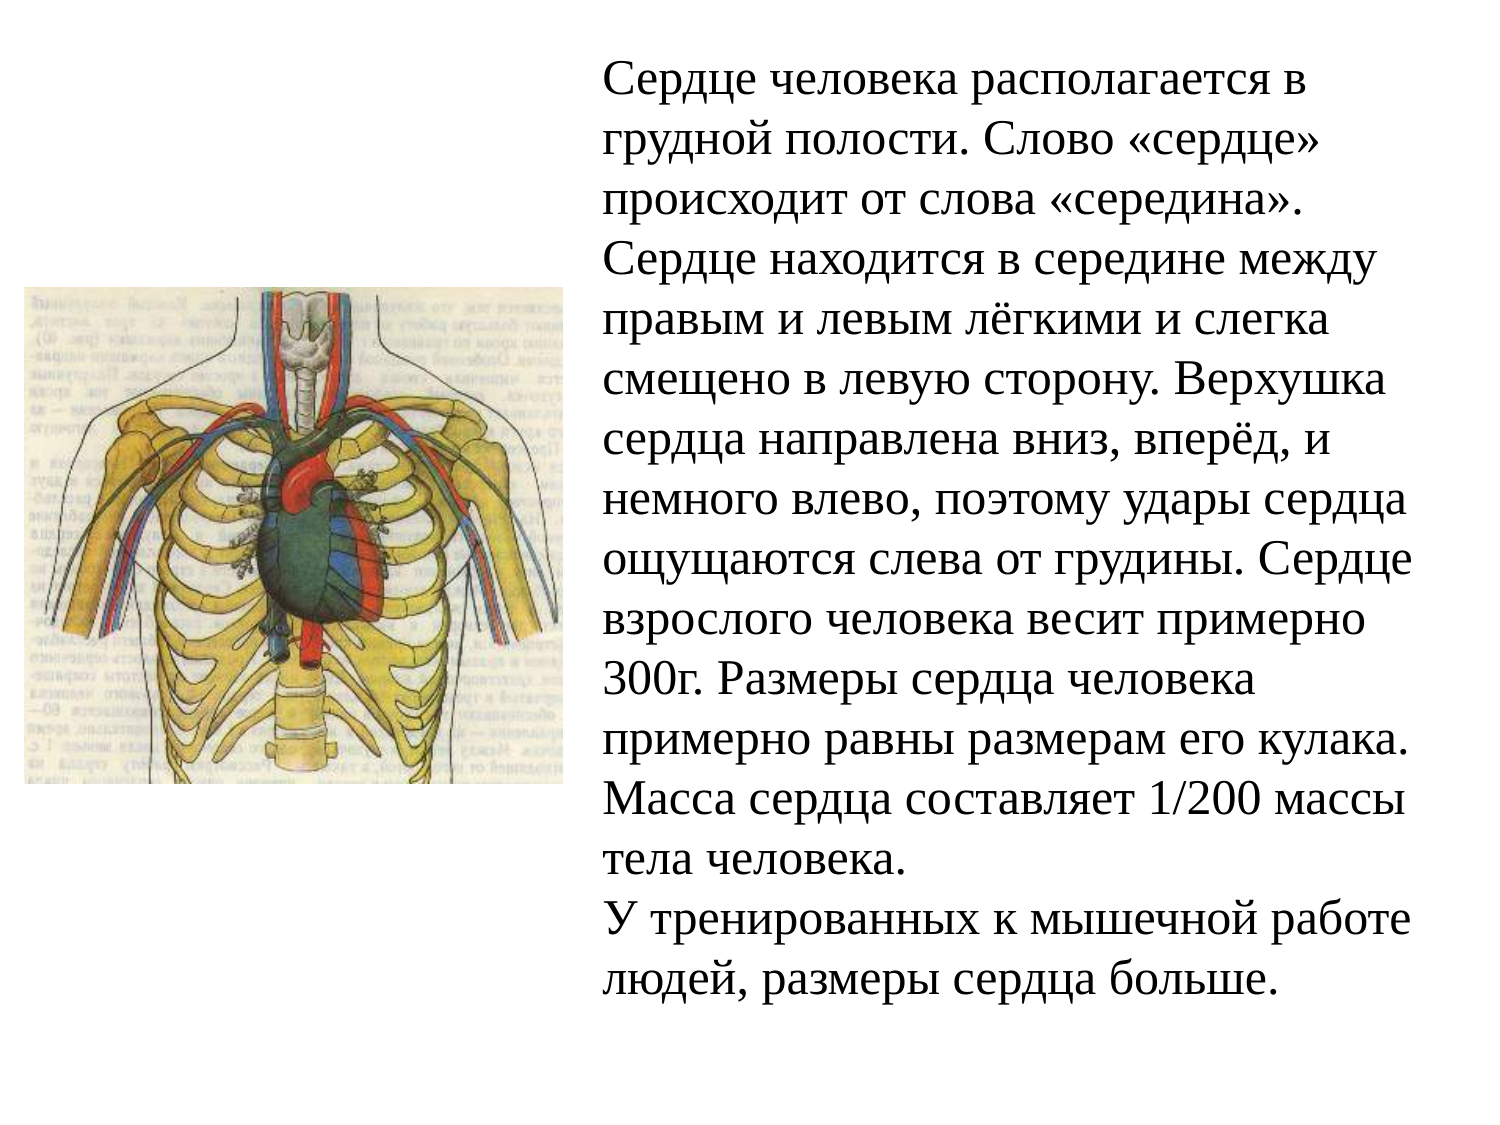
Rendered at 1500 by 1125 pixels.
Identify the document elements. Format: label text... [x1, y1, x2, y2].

text_box Сердце человека располагается в грудной полости. Слово «сердце» происходит от слова «середина». Сердце находится в середине между правым и левым лёгкими и слегка смещено в левую сторону. Верхушка сердца направлена вниз, вперёд, и немного влево, поэтому удары сердца ощущаются слева от грудины. Сердце взрослого человека весит примерно 300г. Размеры сердца человека примерно равны размерам его кулака. Масса сердца составляет 1/200 массы тела человека. У тренированных к мышечной работе людей, размеры сердца больше. [587, 37, 1450, 1073]
picture [24, 287, 563, 784]
